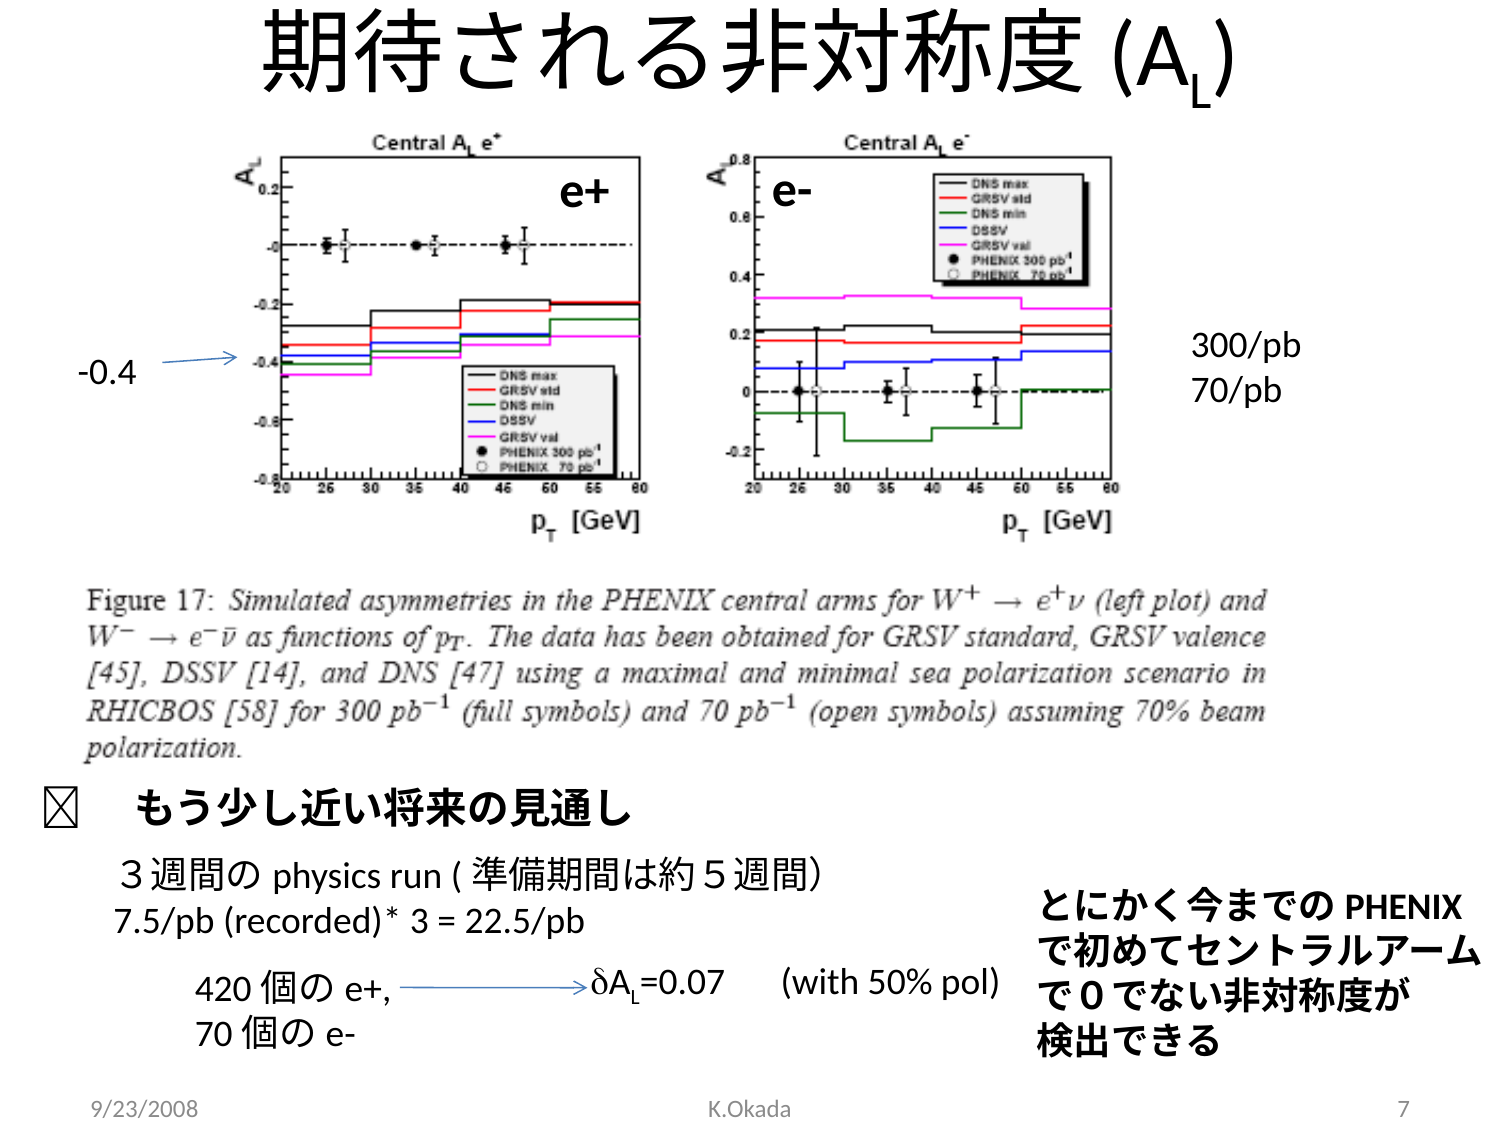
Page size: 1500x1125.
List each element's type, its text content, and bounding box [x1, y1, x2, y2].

text_box ３週間のphysics run (準備期間は約５週間） 7.5/pb (recorded)* 3 = 22.5/pb [98, 843, 861, 949]
text_box 300/pb 70/pb [1284, 312, 1317, 418]
text_box AL=0.07 (with 50% pol) [575, 949, 1016, 1016]
slide_number 7 [1074, 1077, 1425, 1125]
text_box とにかく今までのPHENIX で初めてセントラルアーム で０でない非対称度が 検出できる [1021, 874, 1498, 1070]
text_box 420個のe+, 70個のe- [179, 956, 415, 1062]
title 期待される非対称度(AL) [75, 0, 1425, 150]
text_box  もう少し近い将来の見通し [26, 774, 649, 840]
picture [59, 112, 1281, 776]
footer K.Okada [512, 1077, 988, 1125]
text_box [162, 356, 238, 363]
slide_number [75, 1077, 425, 1125]
